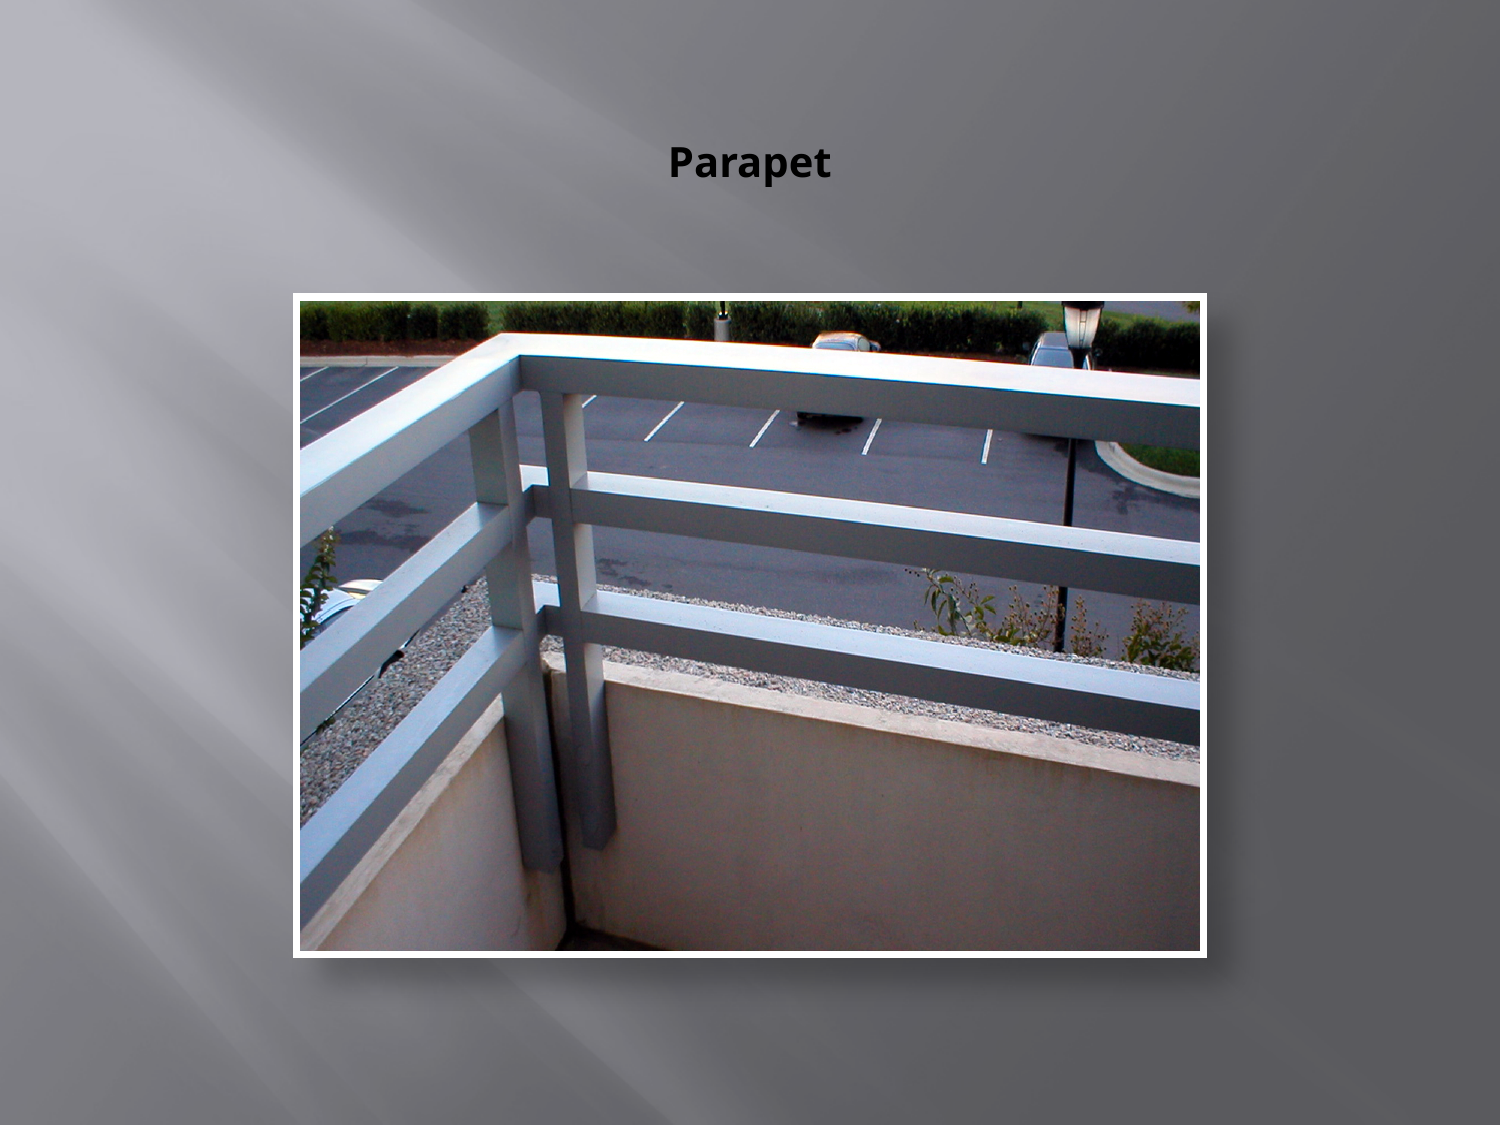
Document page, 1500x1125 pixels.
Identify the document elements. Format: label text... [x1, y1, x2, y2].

picture [299, 300, 1201, 951]
title Parapet [300, 99, 1200, 186]
